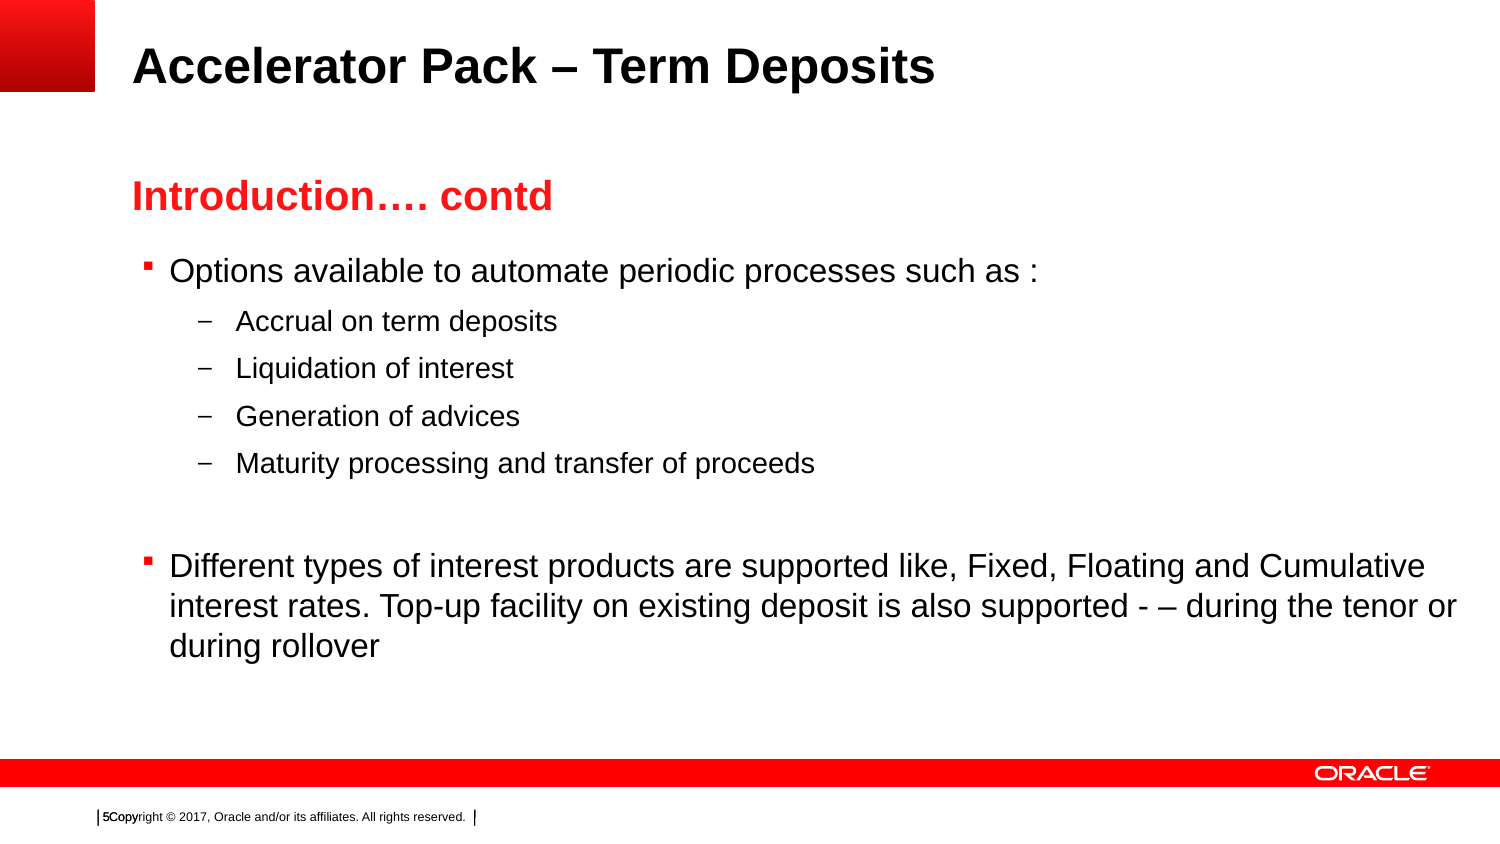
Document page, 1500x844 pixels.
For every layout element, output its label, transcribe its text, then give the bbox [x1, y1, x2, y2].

picture [0, 759, 1500, 787]
list Options available to automate periodic processes such as : Accrual on term deposits Liquidation of interest Generation of advices Maturity processing and transfer of proceeds Different types of interest products are supported like, Fixed, Floating and Cumulative interest rates. Top-up facility on existing deposit is also supported - – during the tenor or during rollover [131, 249, 1482, 718]
title Accelerator Pack – Term Deposits [131, 40, 1482, 167]
list Introduction…. contd [131, 168, 1482, 219]
